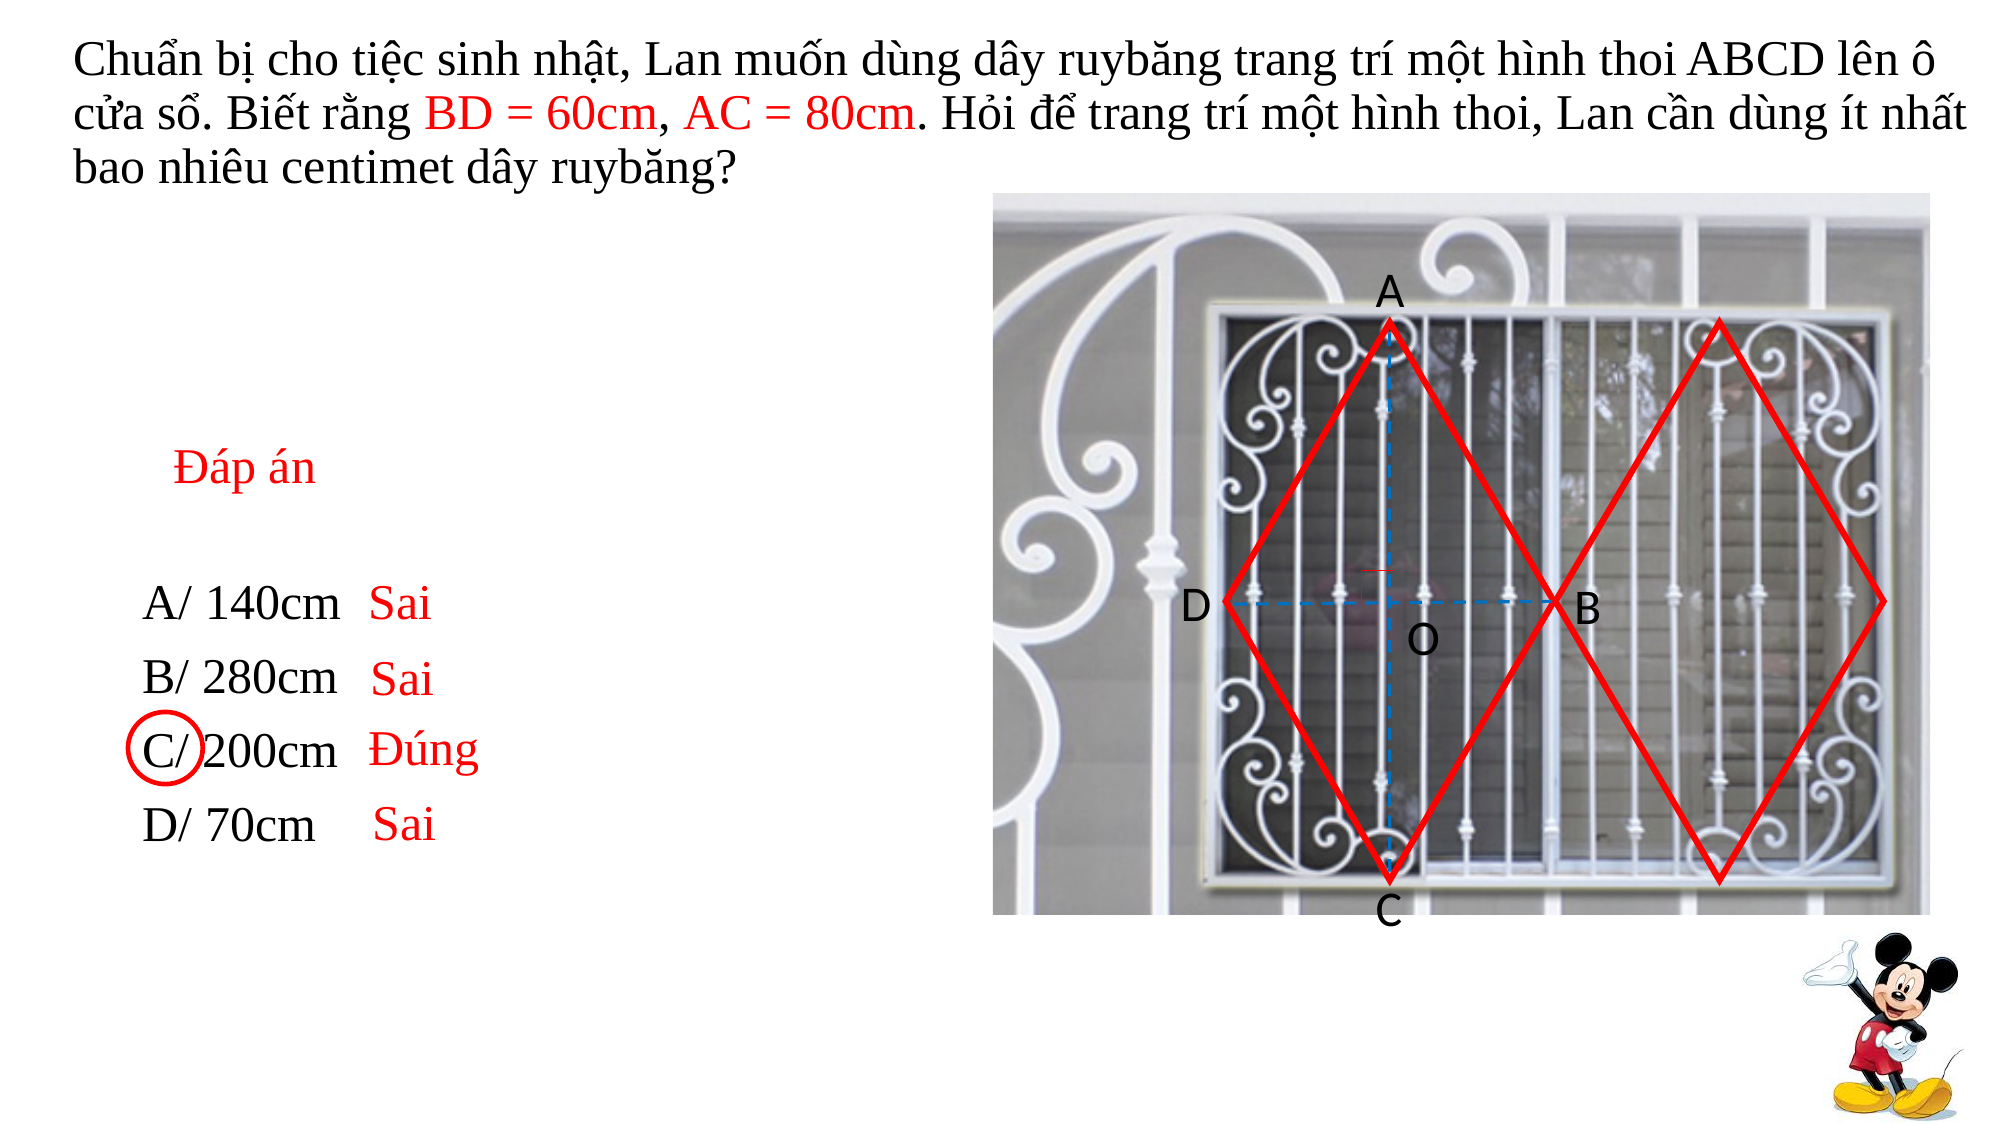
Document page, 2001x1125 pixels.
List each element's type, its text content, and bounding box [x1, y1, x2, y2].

text_box C/ 200cm [127, 757, 152, 784]
text_box C/ 200cm [127, 710, 163, 739]
picture [992, 193, 1931, 915]
text_box D/ 70cm [127, 784, 354, 859]
text_box Đúng [353, 707, 510, 783]
text_box C/ 200cm [168, 710, 358, 785]
text_box Sai [358, 783, 468, 859]
text_box A/ 140cm [128, 562, 353, 636]
text_box Sai [353, 562, 464, 637]
picture [1778, 927, 2000, 1125]
text_box [126, 710, 204, 786]
text_box Đáp án [158, 426, 395, 501]
text_box Chuẩn bị cho tiệc sinh nhật, Lan muốn dùng dây ruybăng trang trí một hình thoi ABCD lên ô cửa sổ. Biết rằng BD = 60cm, AC = 80cm. Hỏi để trang trí một hình thoi, Lan cần dùng ít nhất bao nhiêu centimet dây ruybăng? [58, 24, 1986, 263]
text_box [1497, 313, 1891, 881]
text_box B/ 280cm [127, 636, 354, 710]
text_box Sai [355, 637, 466, 707]
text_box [1165, 250, 1645, 945]
